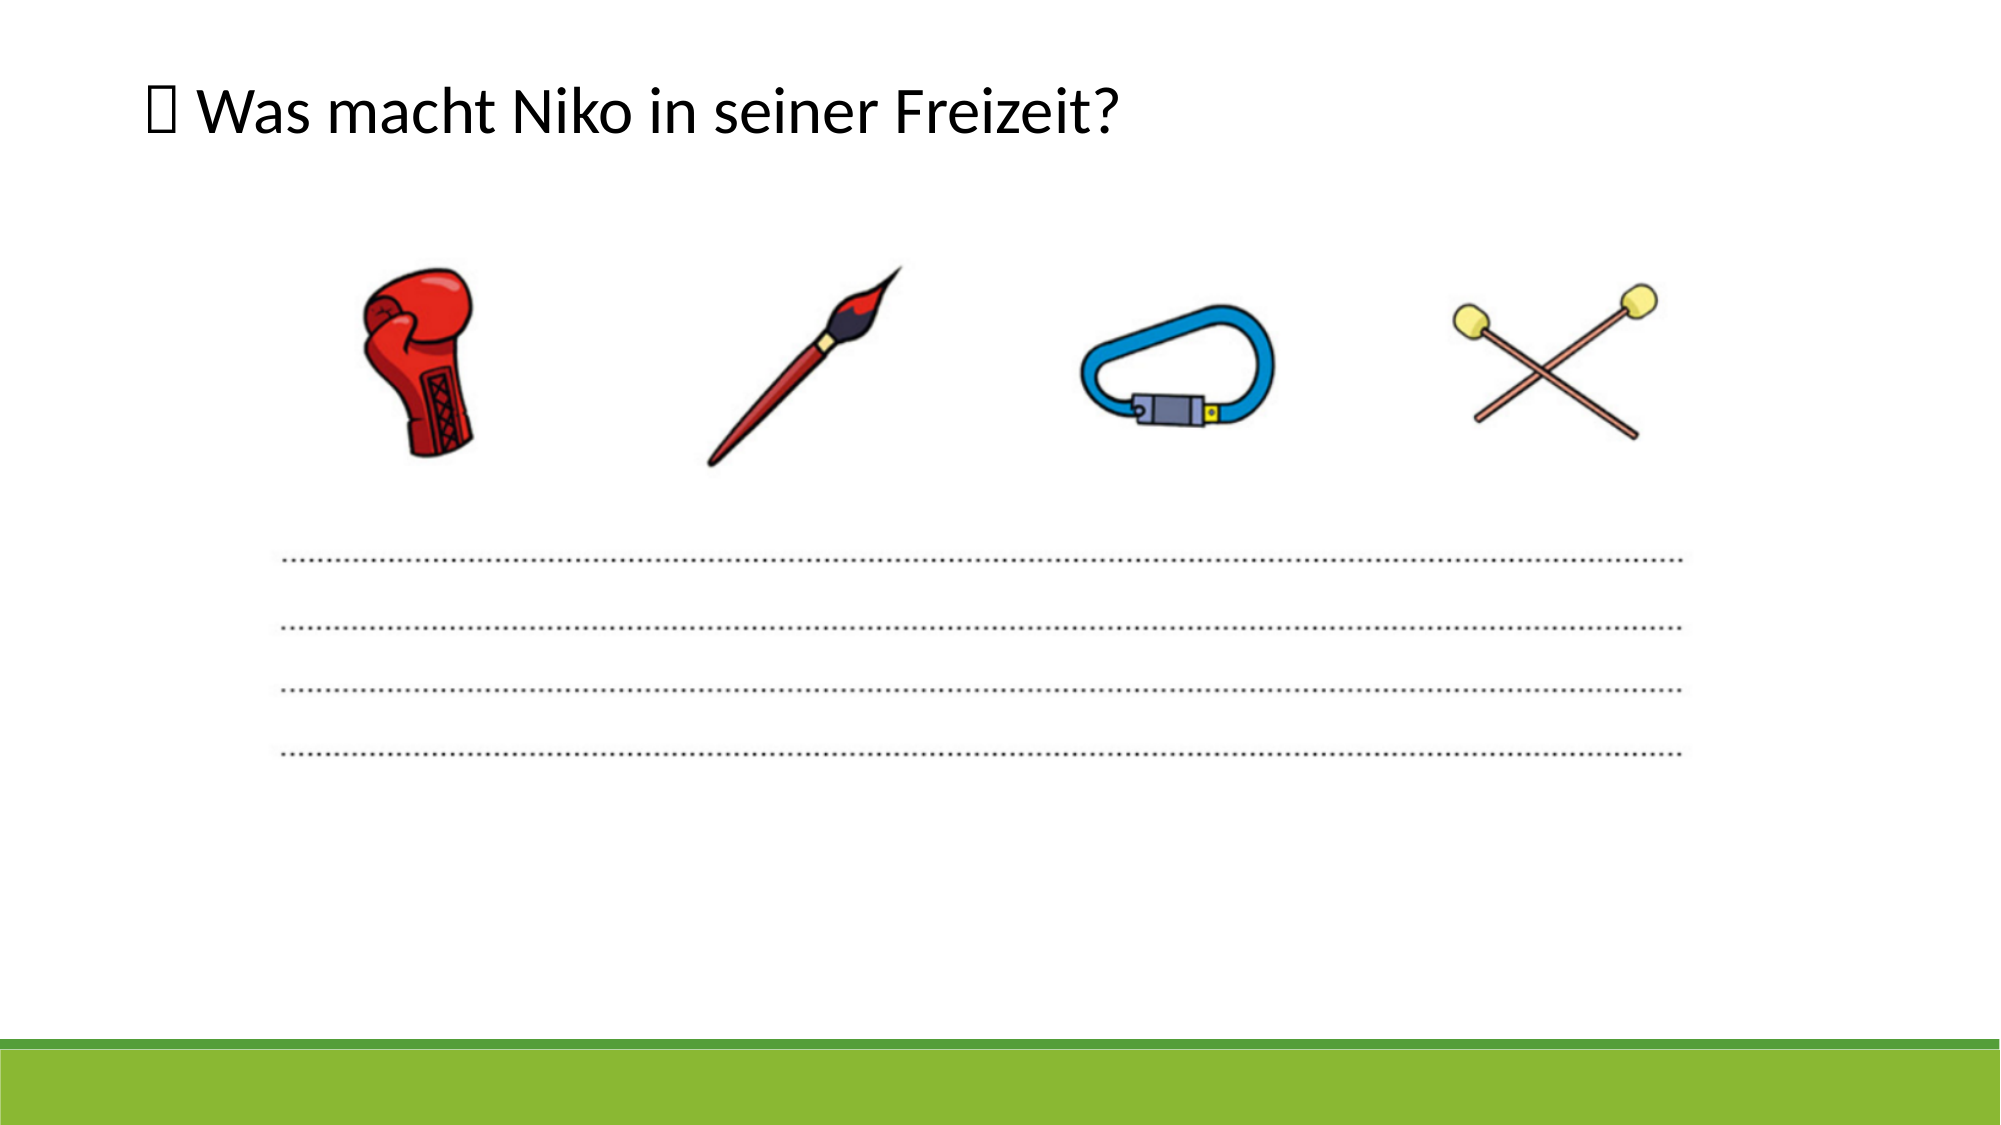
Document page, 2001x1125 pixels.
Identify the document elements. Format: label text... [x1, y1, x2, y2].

text_box  Was macht Niko in seiner Freizeit? [127, 59, 1164, 154]
picture [237, 218, 1697, 779]
